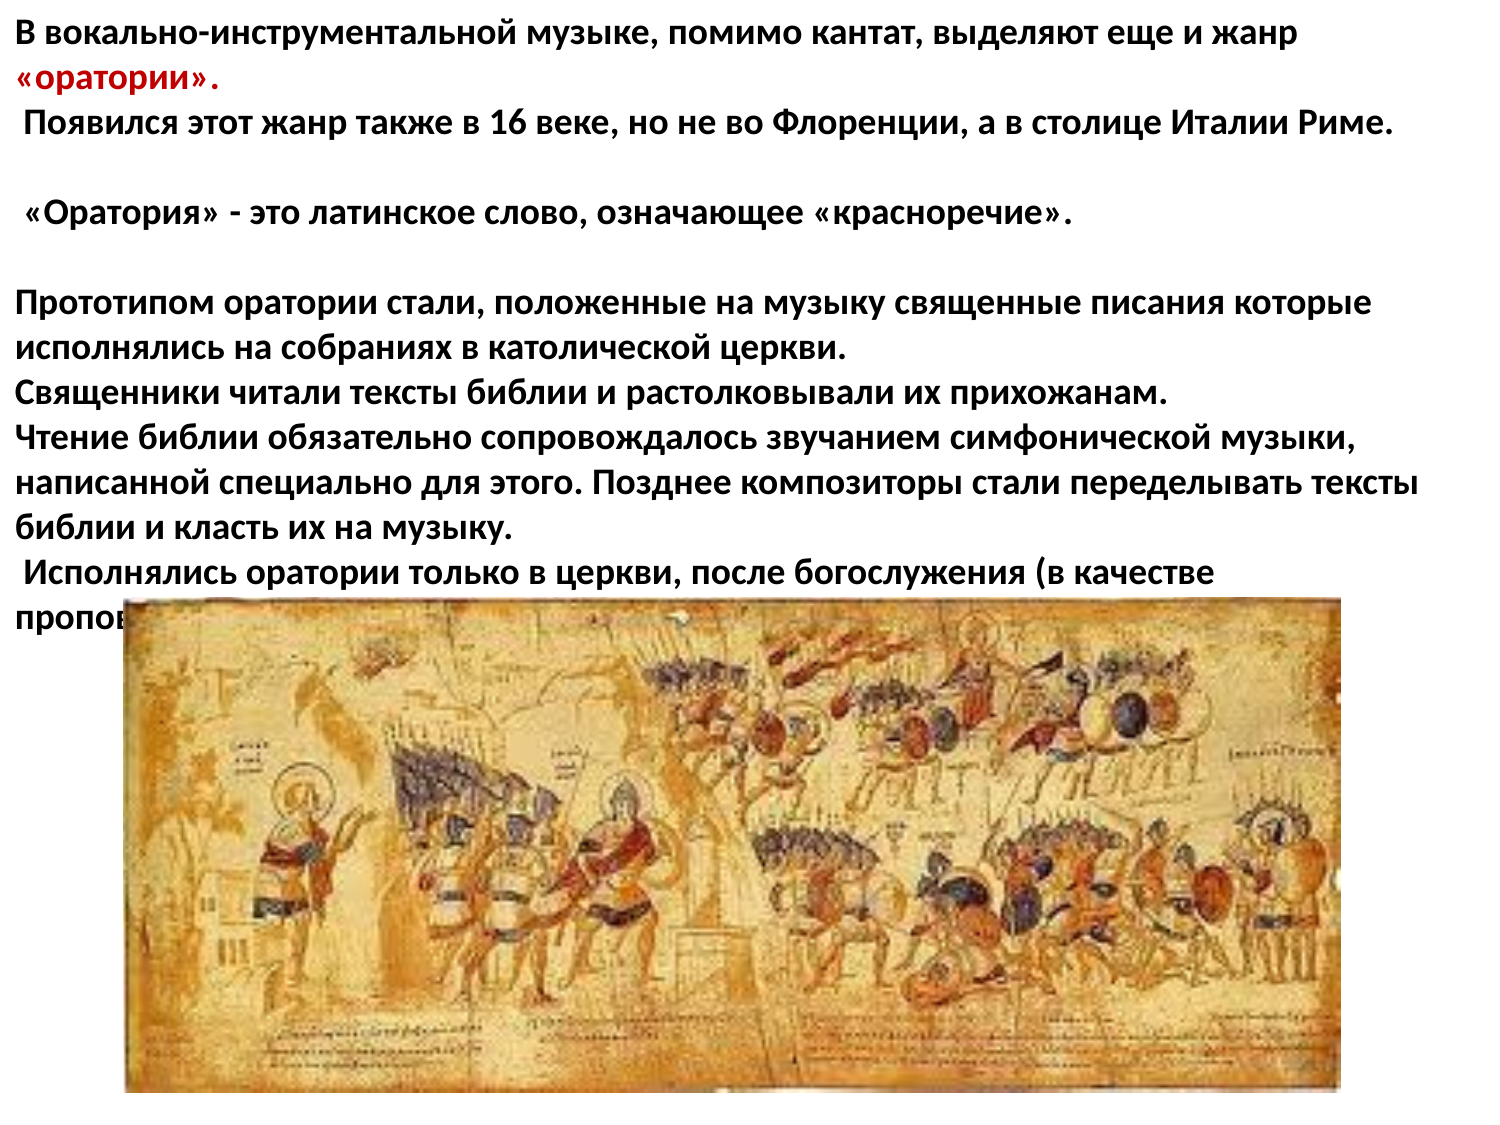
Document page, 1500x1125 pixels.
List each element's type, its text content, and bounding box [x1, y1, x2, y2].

picture [123, 597, 1341, 1093]
text_box В вокально-инструментальной музыке, помимо кантат, выделяют еще и жанр «оратории». Появился этот жанр также в 16 веке, но не во Флоренции, а в столице Италии Риме. «Оратория» - это латинское слово, означающее «красноречие». Прототипом оратории стали, положенные на музыку священные писания которые исполнялись на собраниях в католической церкви. Священники читали тексты библии и растолковывали их прихожанам. Чтение библии обязательно сопровождалось звучанием симфонической музыки, написанной специально для этого. Позднее композиторы стали переделывать тексты библии и класть их на музыку. Исполнялись оратории только в церкви, после богослужения (в качестве проповеди). [0, 0, 1447, 645]
